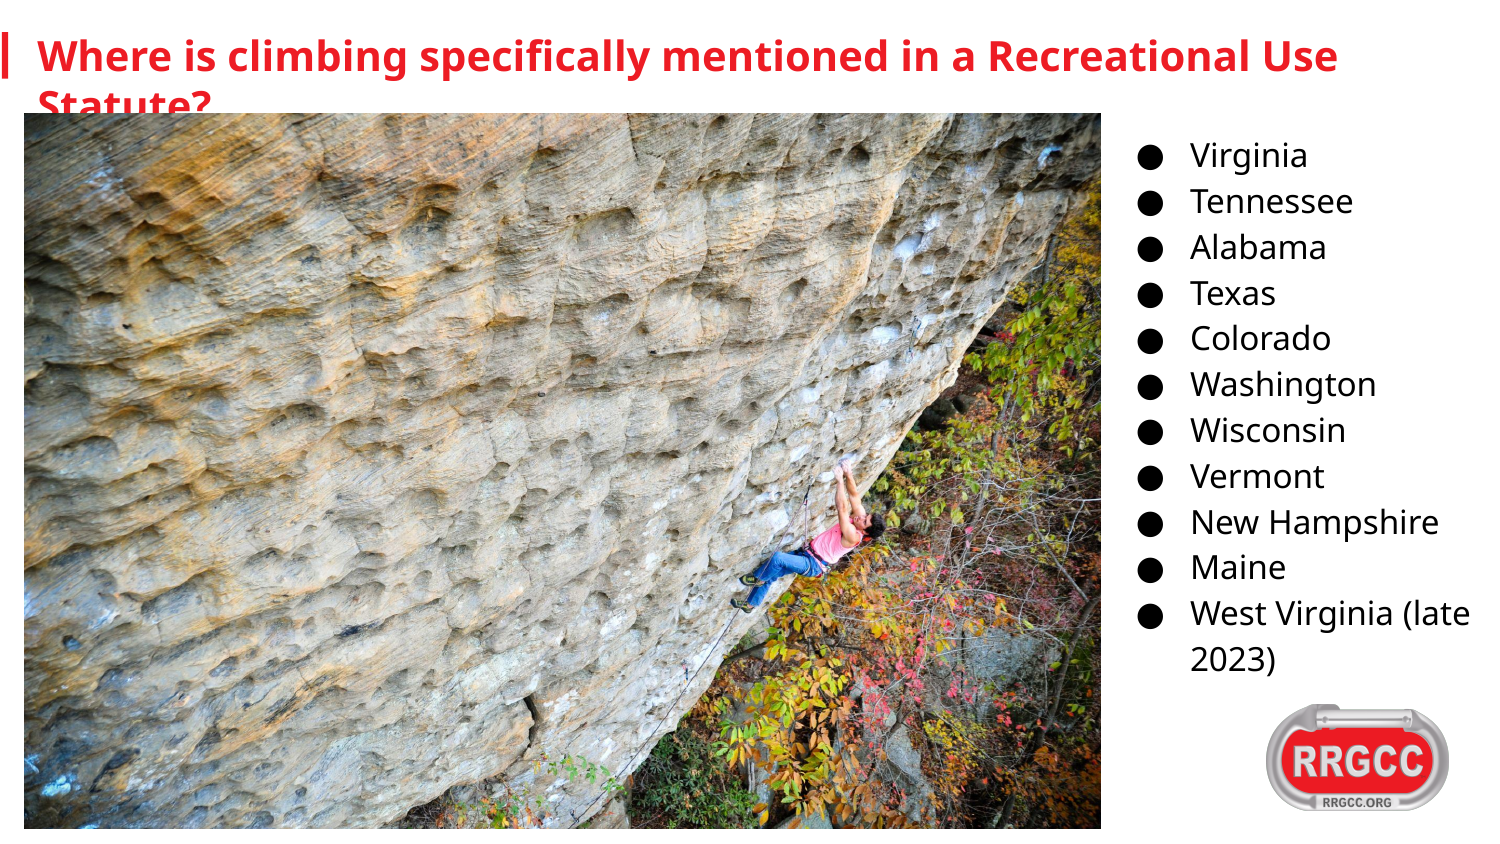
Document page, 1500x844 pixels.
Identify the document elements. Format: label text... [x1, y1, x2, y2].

list Virginia Tennessee Alabama Texas Colorado Washington Wisconsin Vermont New Hampshire Maine West Virginia (late 2023) [1104, 113, 1500, 700]
text_box Where is climbing specifically mentioned in a Recreational Use Statute? [22, 22, 1401, 138]
text_box [1, 32, 9, 79]
picture [1266, 704, 1449, 811]
picture [24, 112, 1101, 829]
